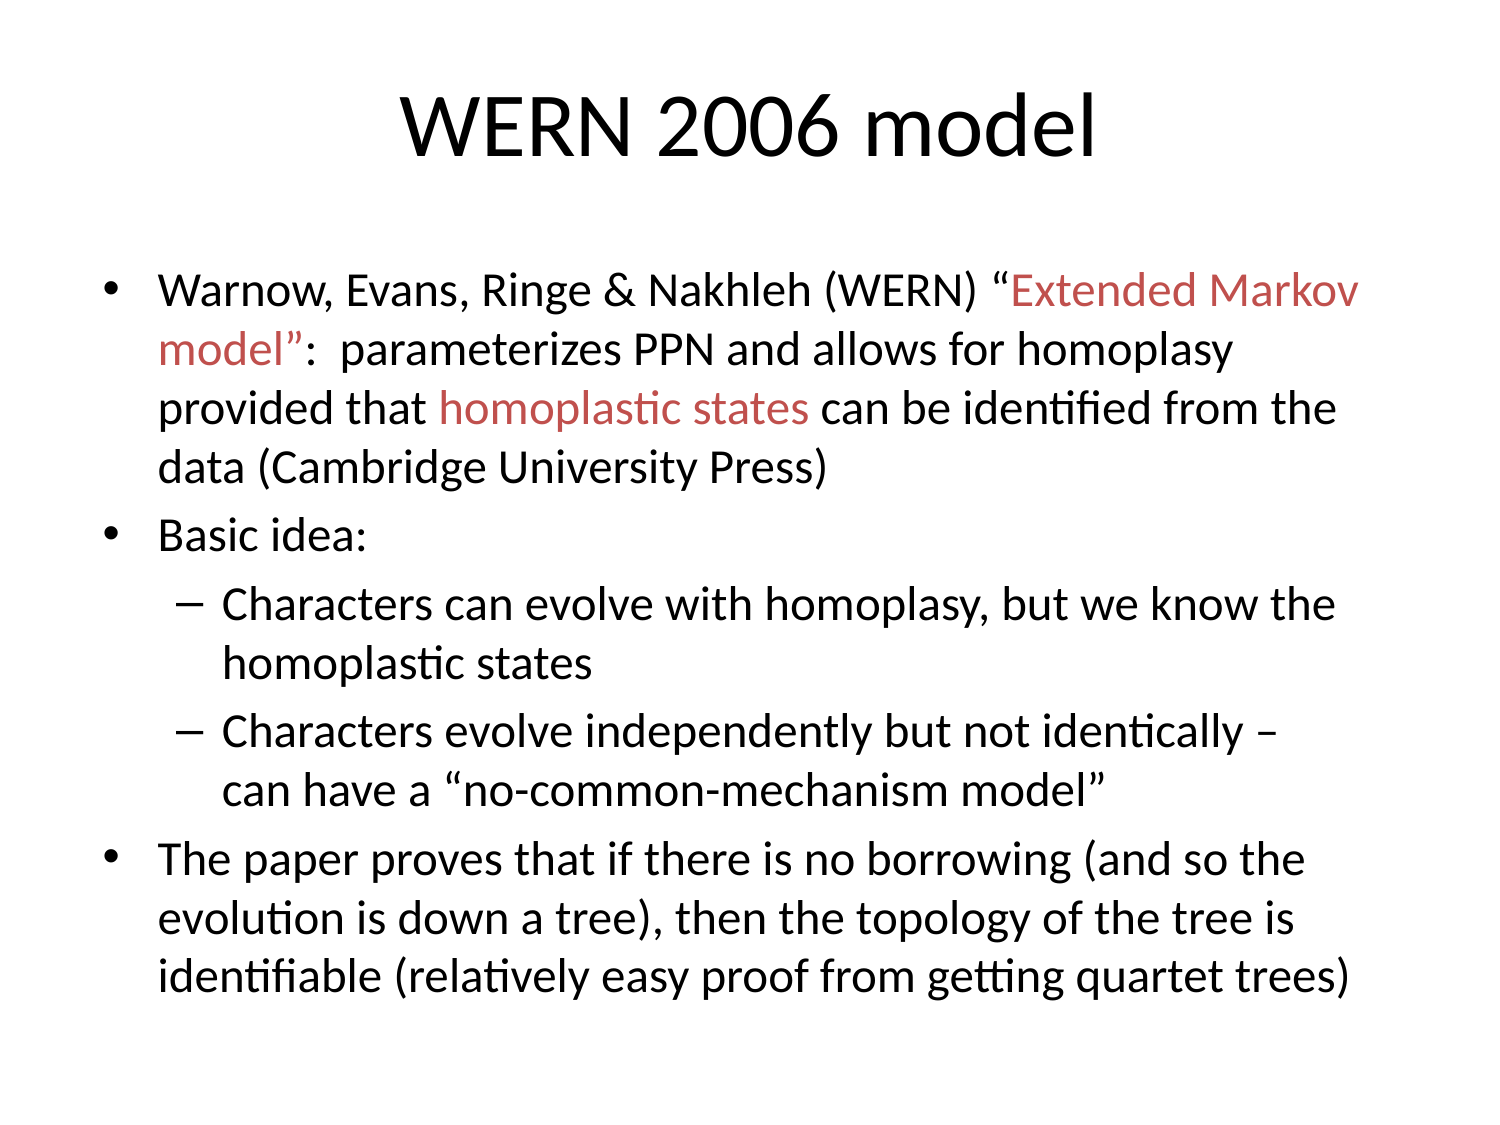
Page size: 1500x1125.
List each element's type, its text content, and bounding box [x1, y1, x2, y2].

title WERN 2006 model [75, 25, 1425, 214]
list Warnow, Evans, Ringe & Nakhleh (WERN) “Extended Markov model”: parameterizes PPN and allows for homoplasy provided that homoplastic states can be identified from the data (Cambridge University Press) Basic idea: Characters can evolve with homoplasy, but we know the homoplastic states Characters evolve independently but not identically – can have a “no-common-mechanism model” The paper proves that if there is no borrowing (and so the evolution is down a tree), then the topology of the tree is identifiable (relatively easy proof from getting quartet trees) [87, 172, 1375, 1035]
